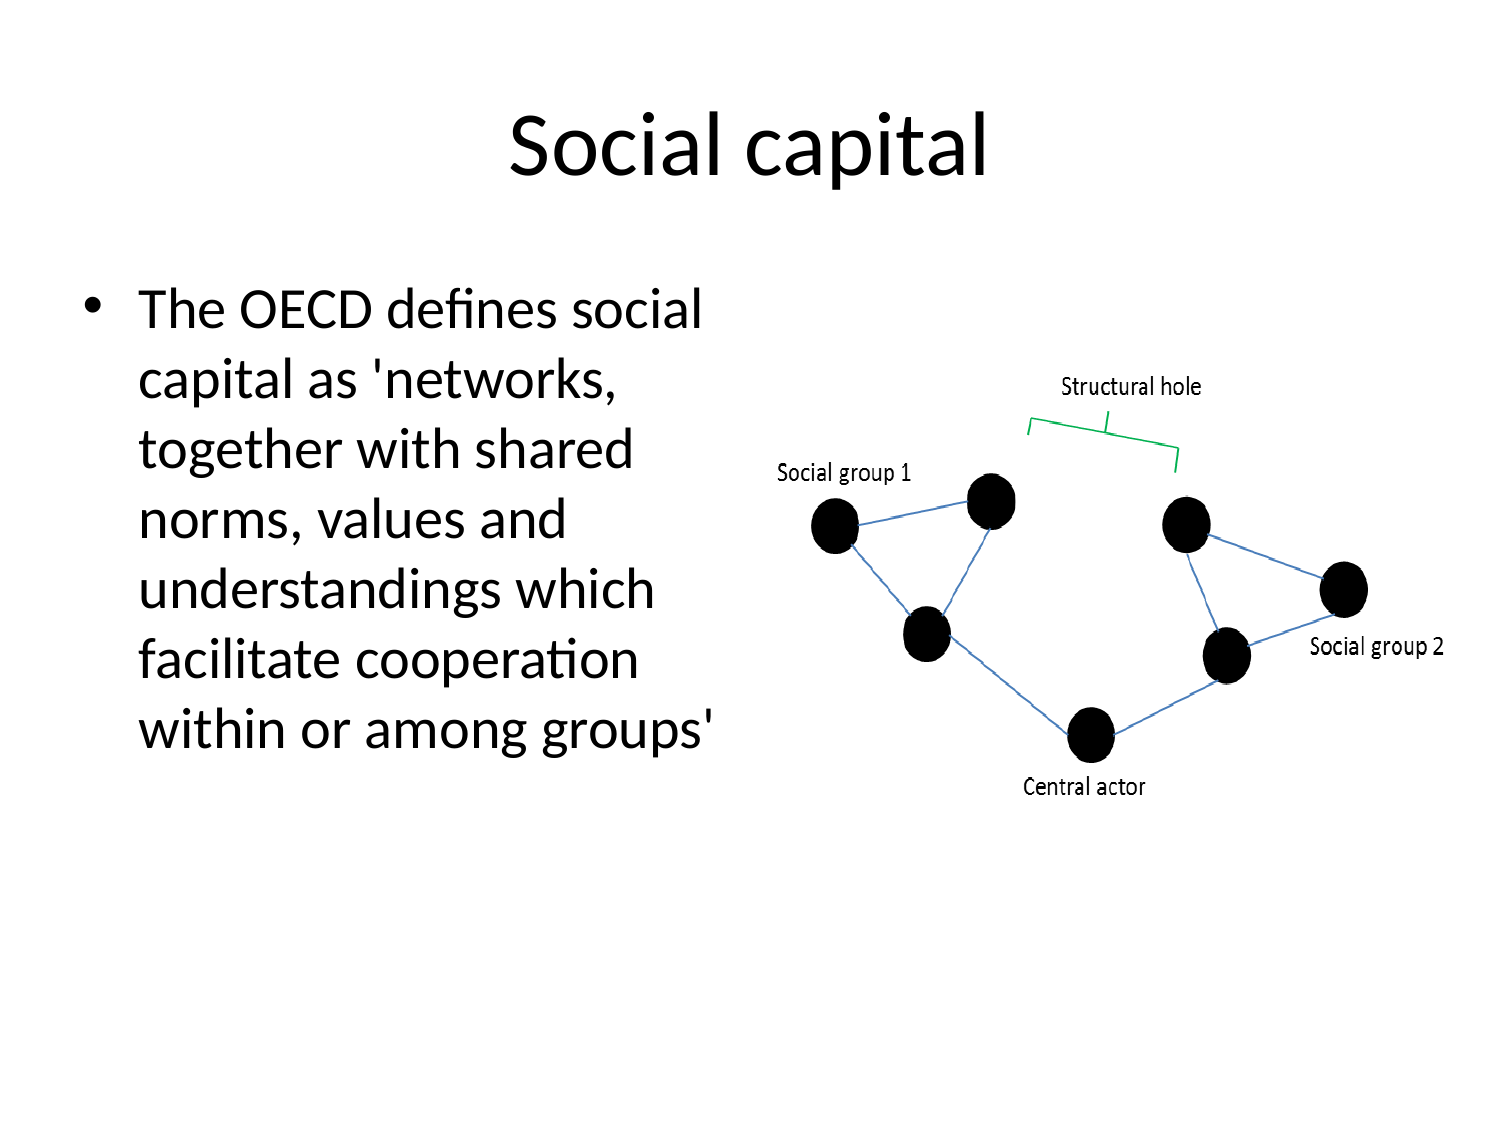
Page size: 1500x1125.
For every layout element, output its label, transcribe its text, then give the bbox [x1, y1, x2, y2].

title Social capital [74, 44, 1426, 234]
list The OECD defines social capital as 'networks, together with shared norms, values and understandings which facilitate cooperation within or among groups' [74, 261, 738, 1006]
picture [762, 361, 1459, 820]
